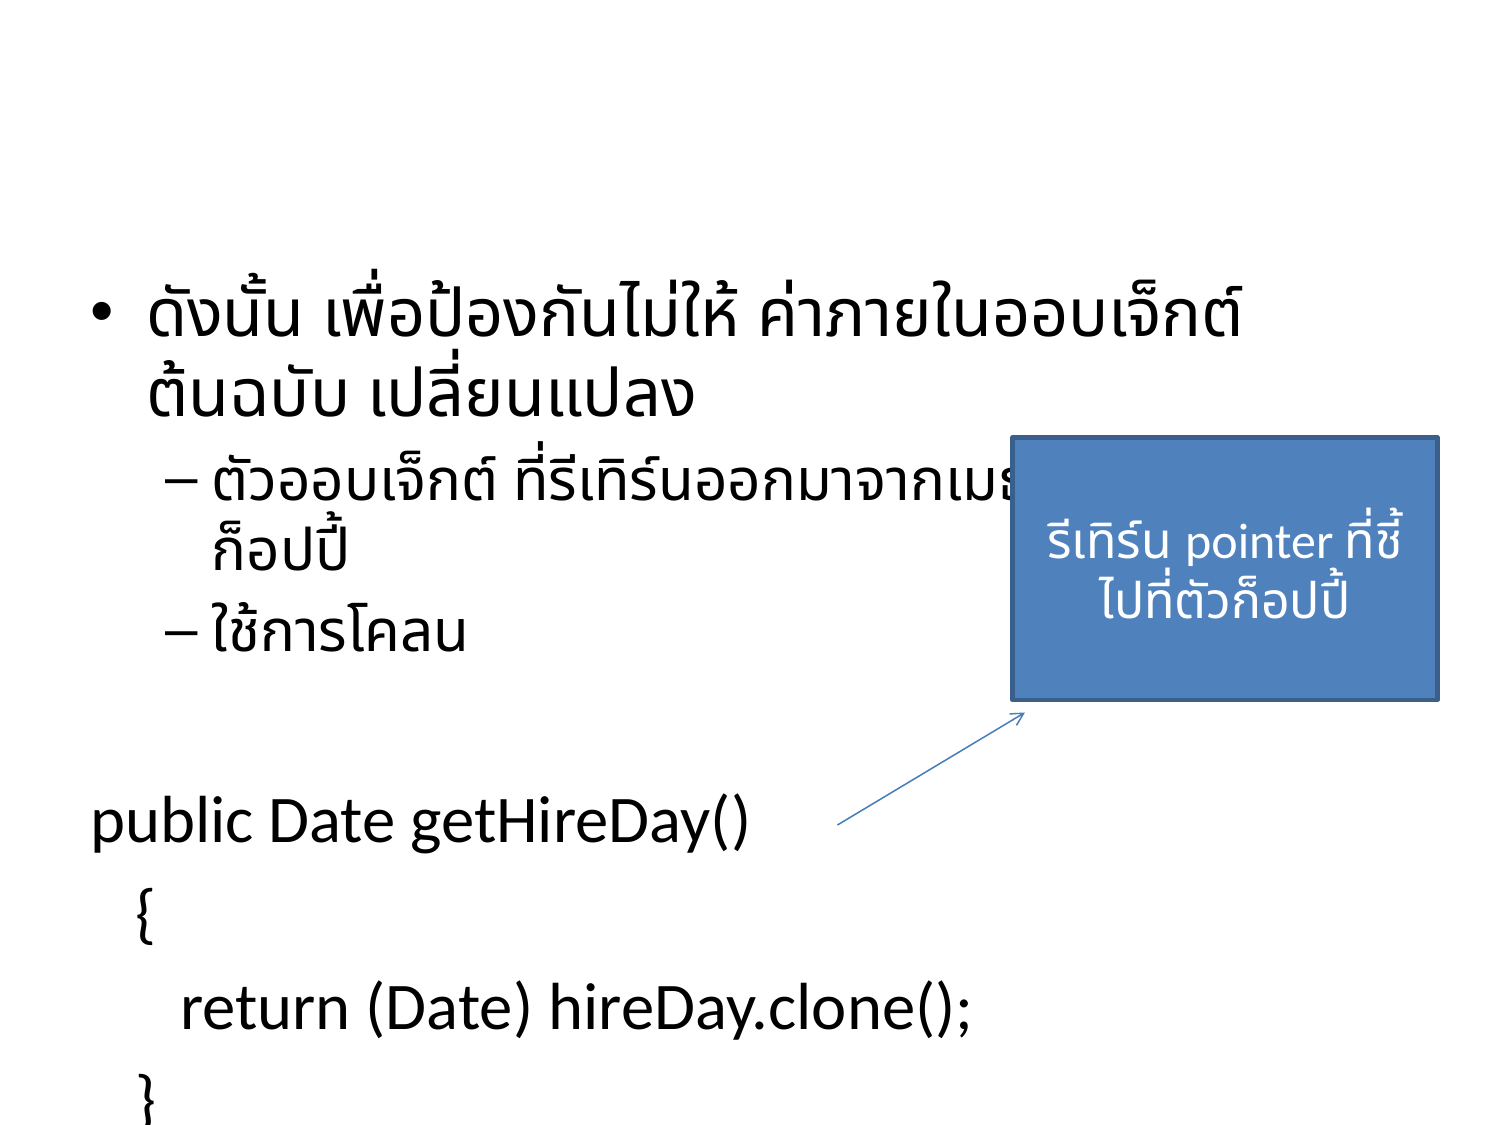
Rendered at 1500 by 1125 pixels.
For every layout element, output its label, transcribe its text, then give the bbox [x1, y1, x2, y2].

list ดังนั้น เพื่อป้องกันไม่ให้ ค่าภายในออบเจ็กต์ต้นฉบับ เปลี่ยนแปลง ตัวออบเจ็กต์ ที่รีเทิร์นออกมาจากเมธอด ควรเป็นตัวก็อปปี้ ใช้การโคลน public Date getHireDay() { return (Date) hireDay.clone(); } [75, 262, 1425, 1005]
text_box รีเทิร์น pointer ที่ชี้ไปที่ตัวก็อปปี้ [1010, 435, 1440, 702]
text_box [837, 712, 1026, 826]
